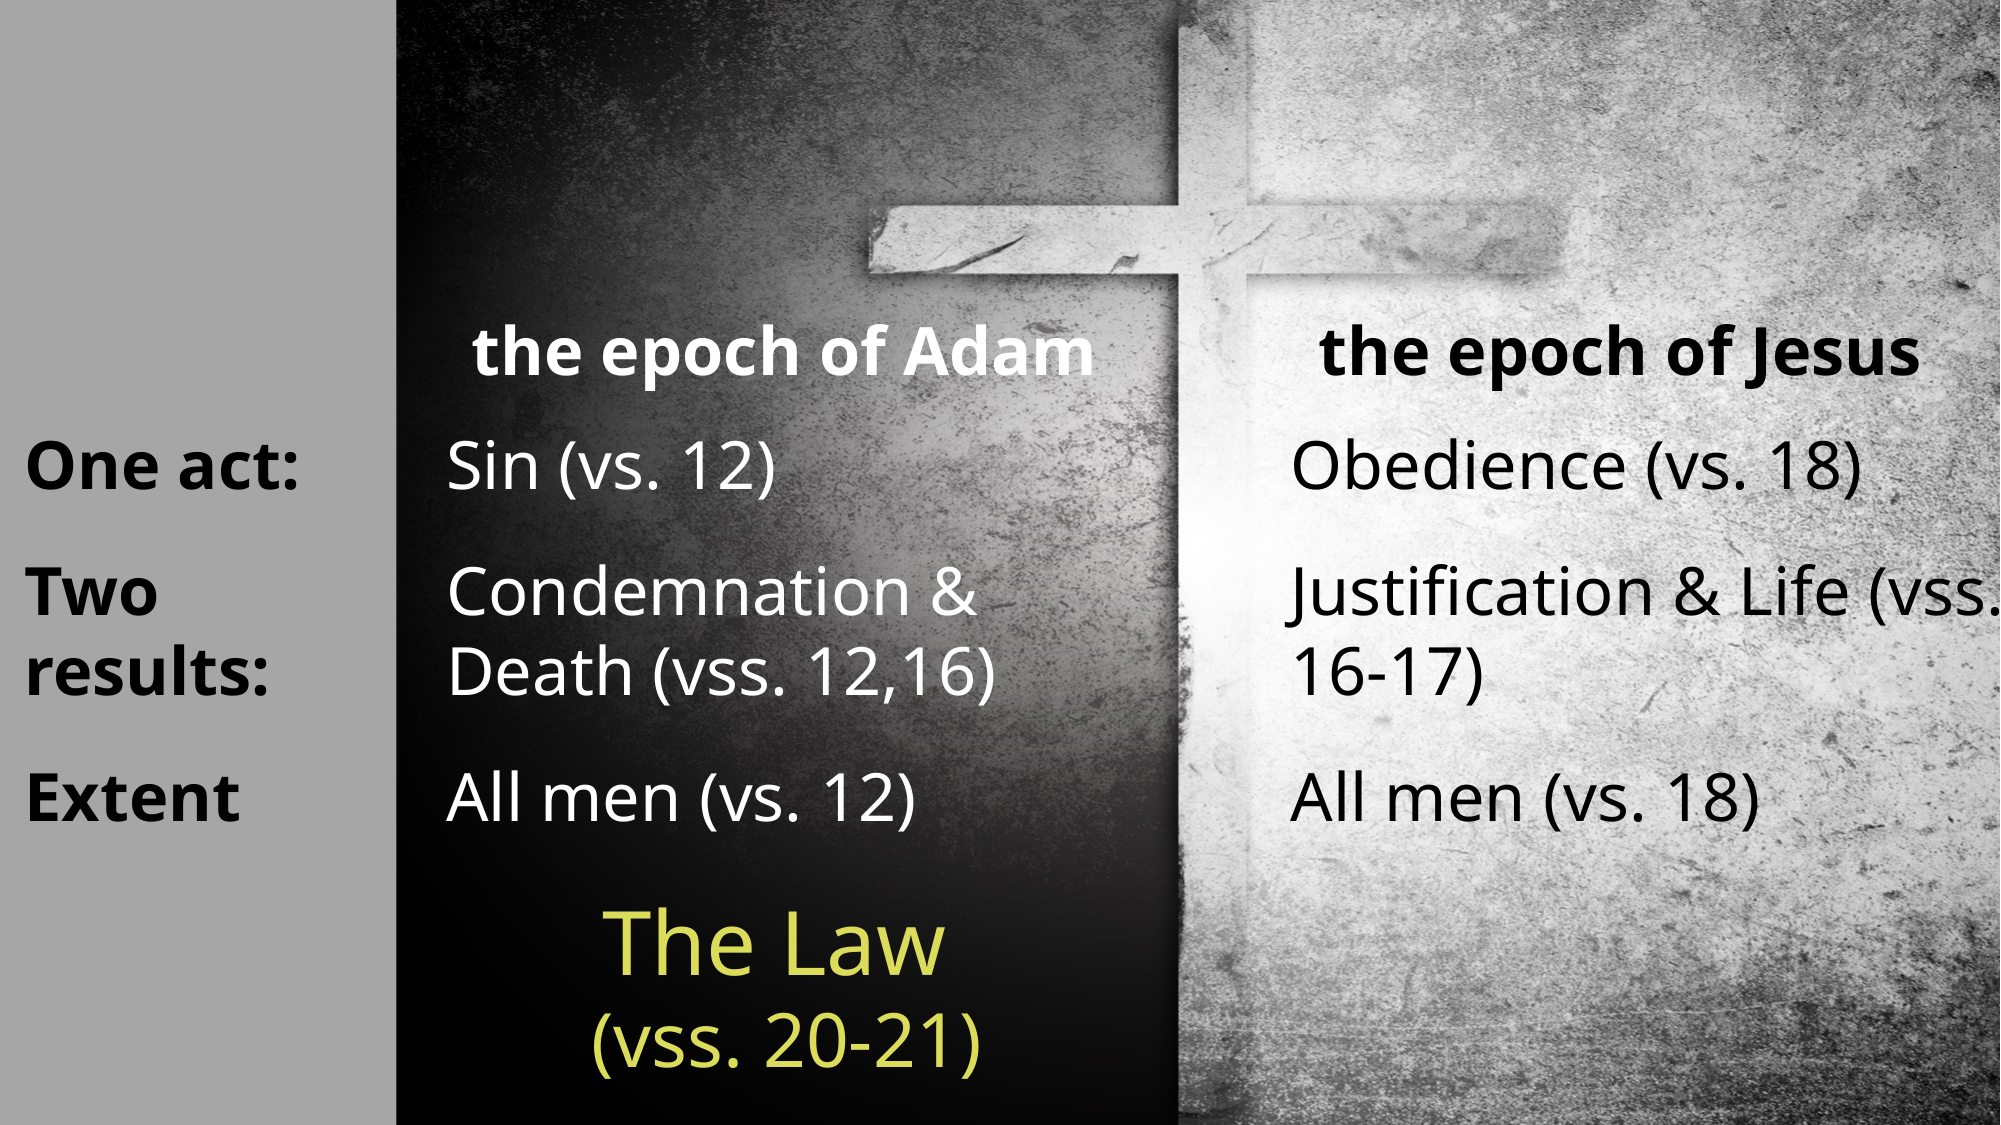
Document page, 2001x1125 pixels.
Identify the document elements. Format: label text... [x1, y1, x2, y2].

text_box One act: Two results: Extent [9, 415, 396, 843]
picture [396, 0, 2000, 1125]
